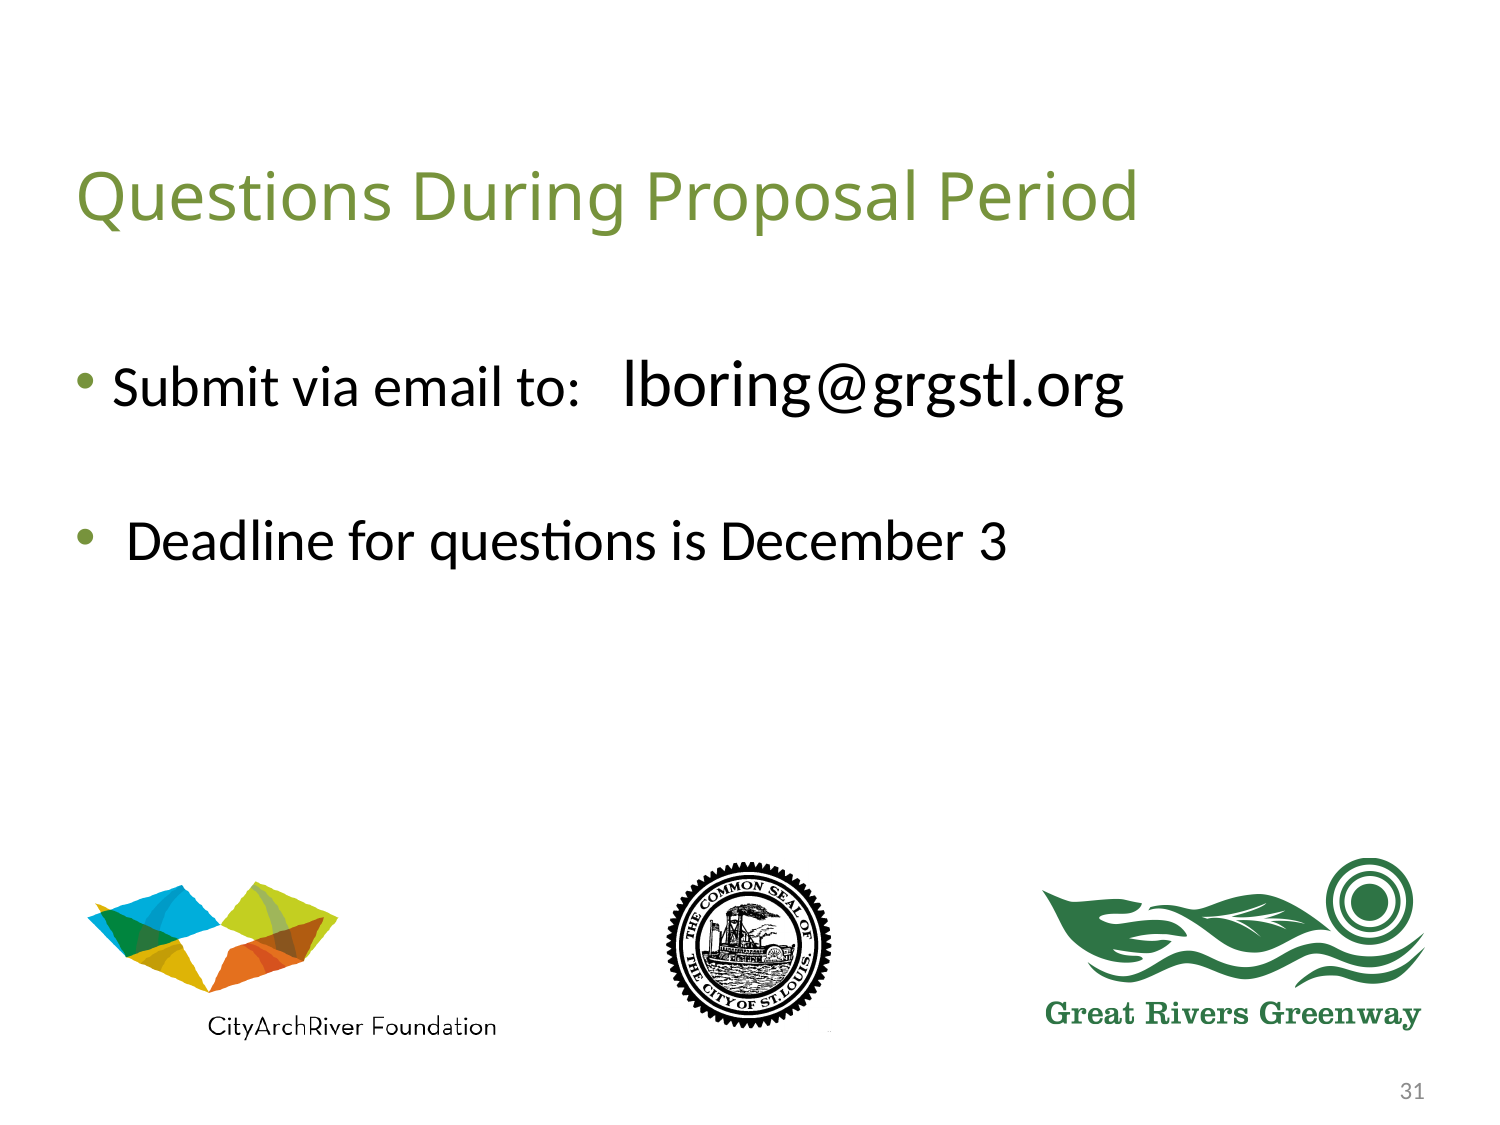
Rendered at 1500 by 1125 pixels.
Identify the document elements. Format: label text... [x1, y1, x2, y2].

slide_number 31 [1316, 1059, 1425, 1120]
text_box Questions During Proposal Period Submit via email to: lboring@grgstl.org Deadline for questions is December 3 [75, 146, 1425, 1031]
picture [75, 1031, 508, 1064]
